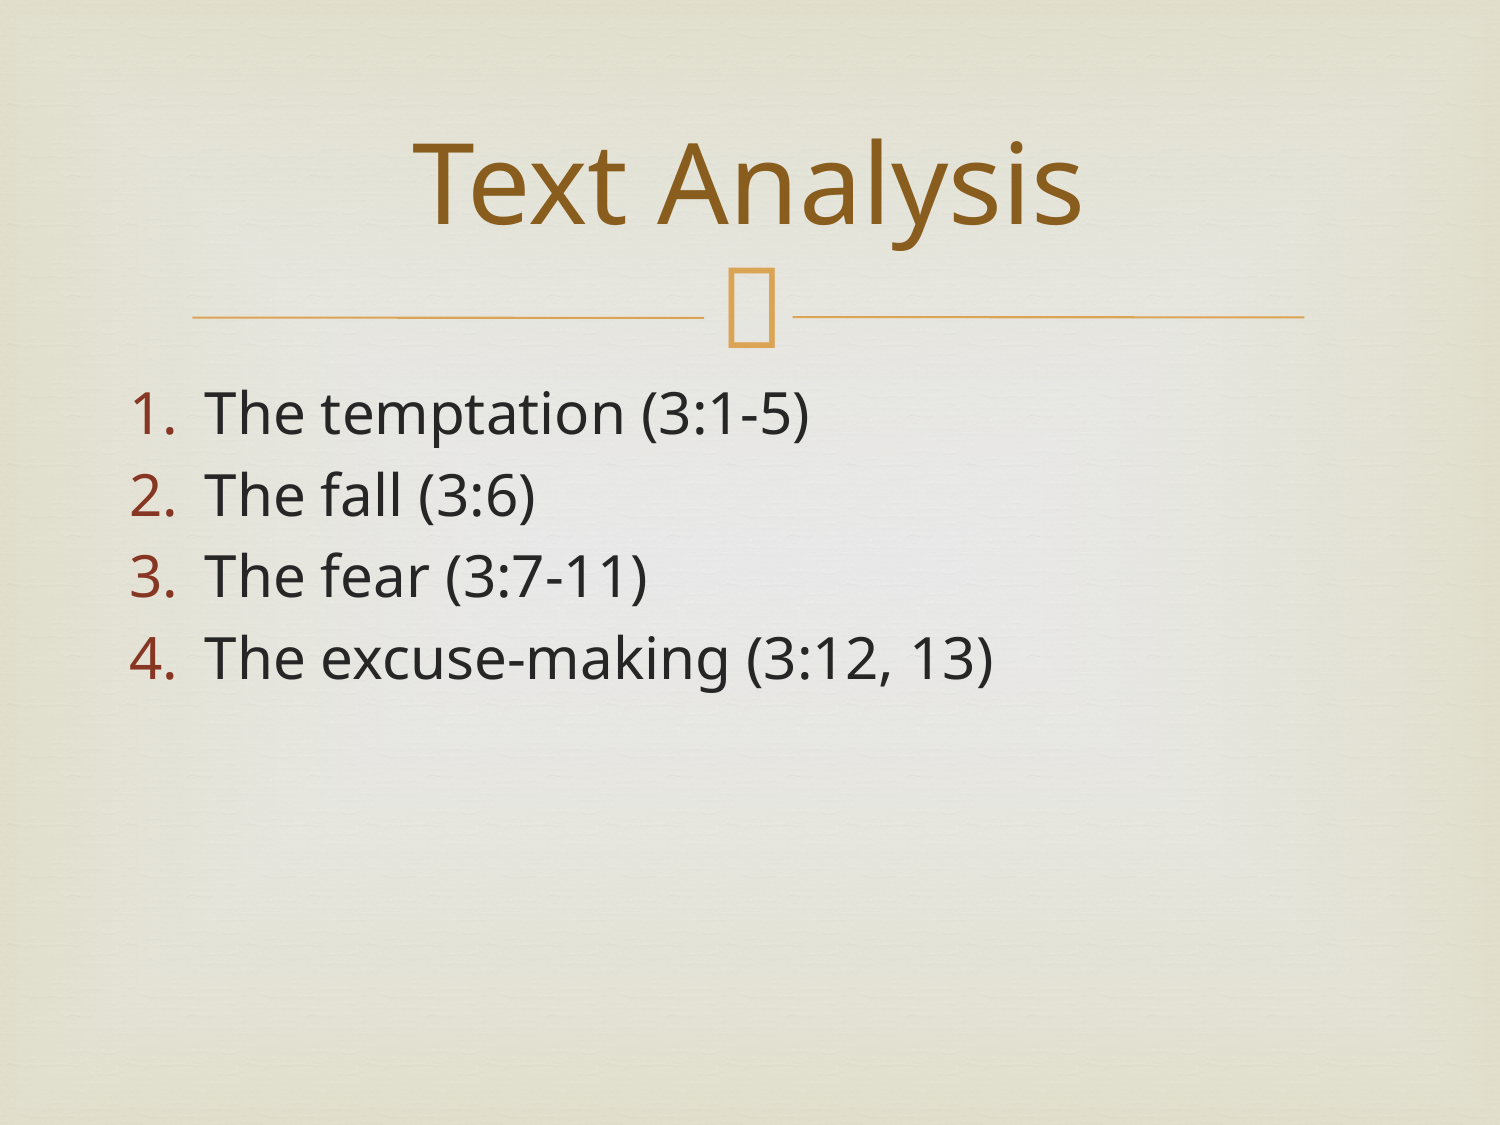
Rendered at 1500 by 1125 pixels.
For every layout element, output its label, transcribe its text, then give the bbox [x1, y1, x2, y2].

list The temptation (3:1-5) The fall (3:6) The fear (3:7-11) The excuse-making (3:12, 13) [114, 368, 1386, 1005]
title Text Analysis [112, 93, 1386, 267]
